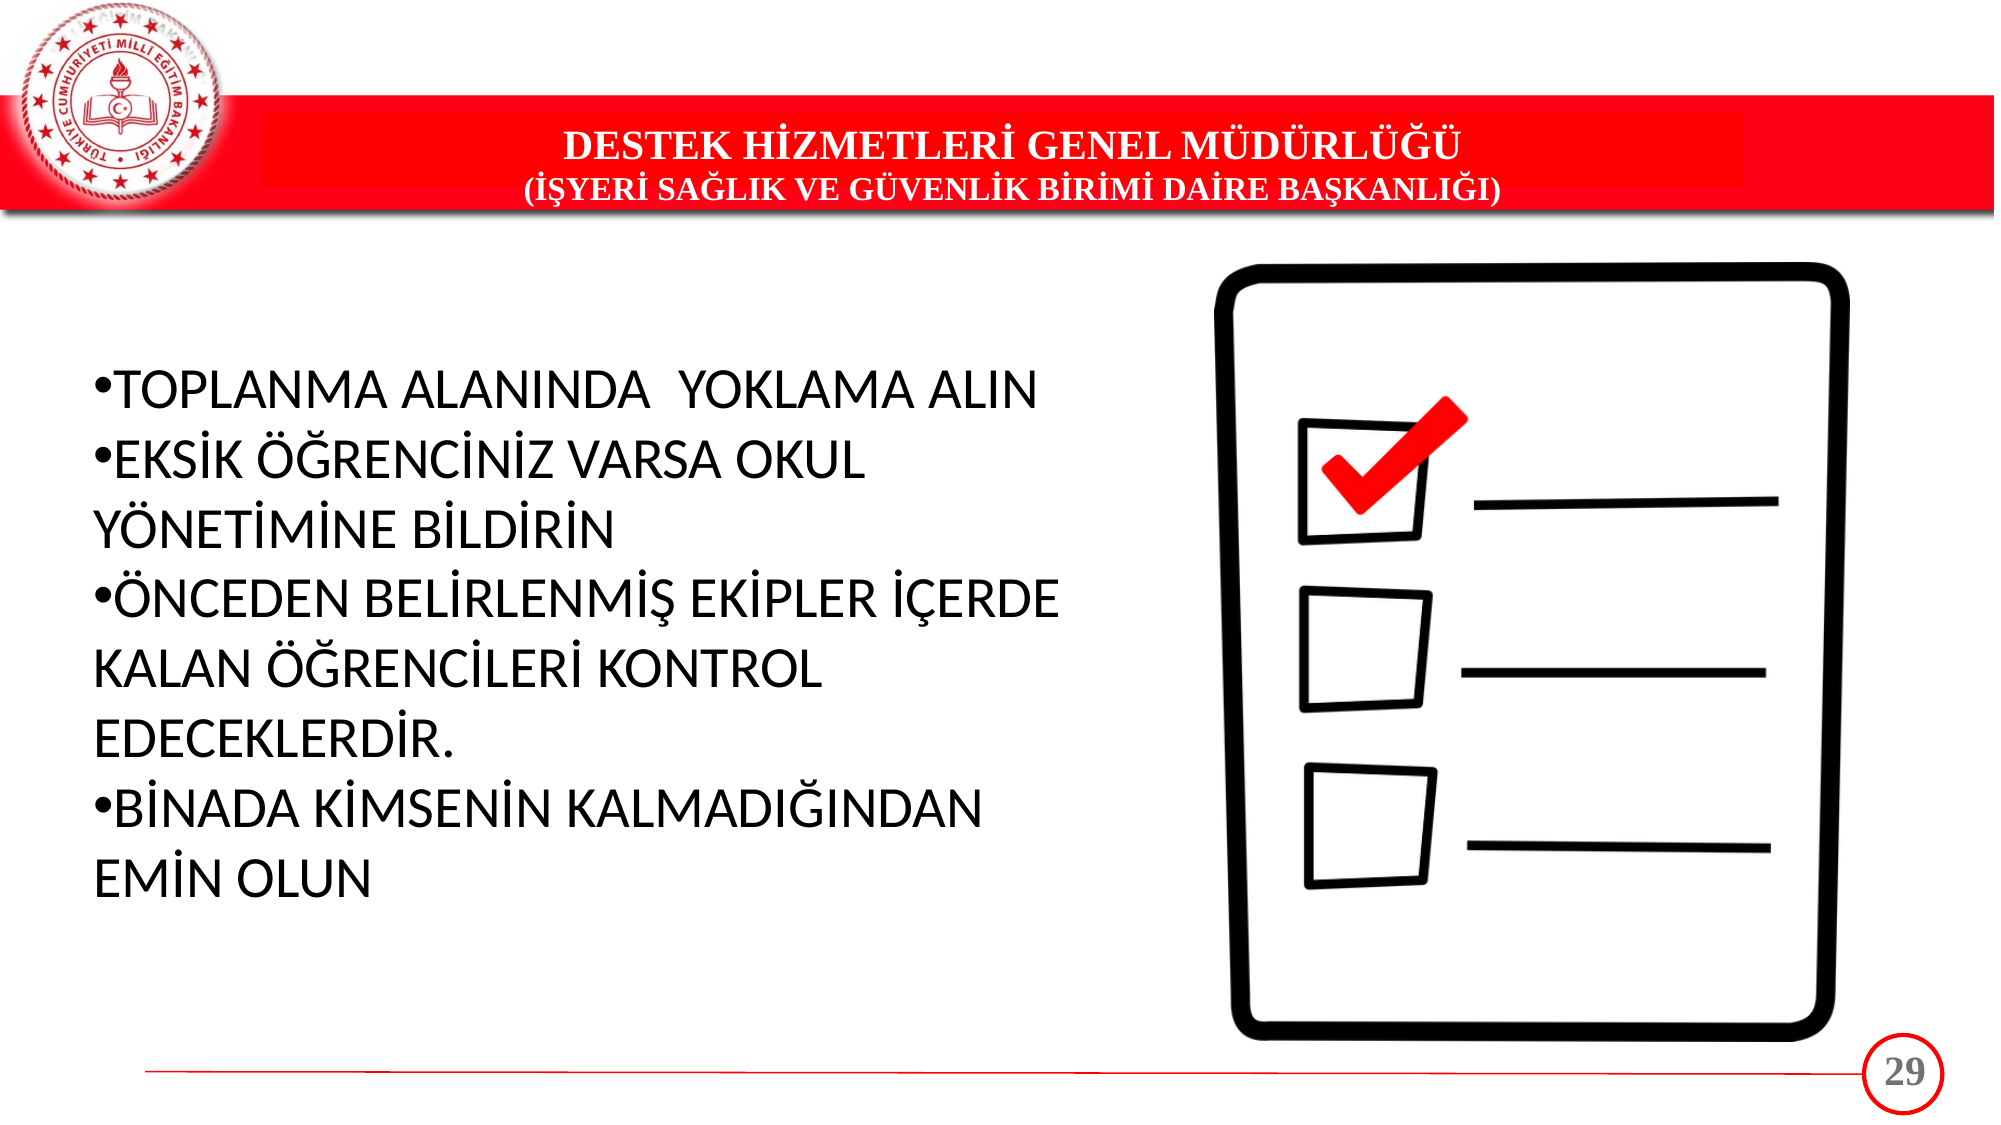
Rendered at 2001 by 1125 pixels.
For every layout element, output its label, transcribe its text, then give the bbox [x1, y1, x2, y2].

text_box 29 [1869, 1036, 1942, 1102]
picture [0, 2, 1994, 227]
picture [1214, 262, 1850, 1042]
text_box [31, 23, 204, 186]
text_box TOPLANMA ALANINDA YOKLAMA ALIN EKSİK ÖĞRENCİNİZ VARSA OKUL YÖNETİMİNE BİLDİRİN ÖNCEDEN BELİRLENMİŞ EKİPLER İÇERDE KALAN ÖĞRENCİLERİ KONTROL EDECEKLERDİR. BİNADA KİMSENİN KALMADIĞINDAN EMİN OLUN [78, 342, 1093, 987]
text_box DESTEK HİZMETLERİ GENEL MÜDÜRLÜĞÜ (İŞYERİ SAĞLIK VE GÜVENLİK BİRİMİ DAİRE BAŞKANLIĞI) [250, 110, 1775, 295]
